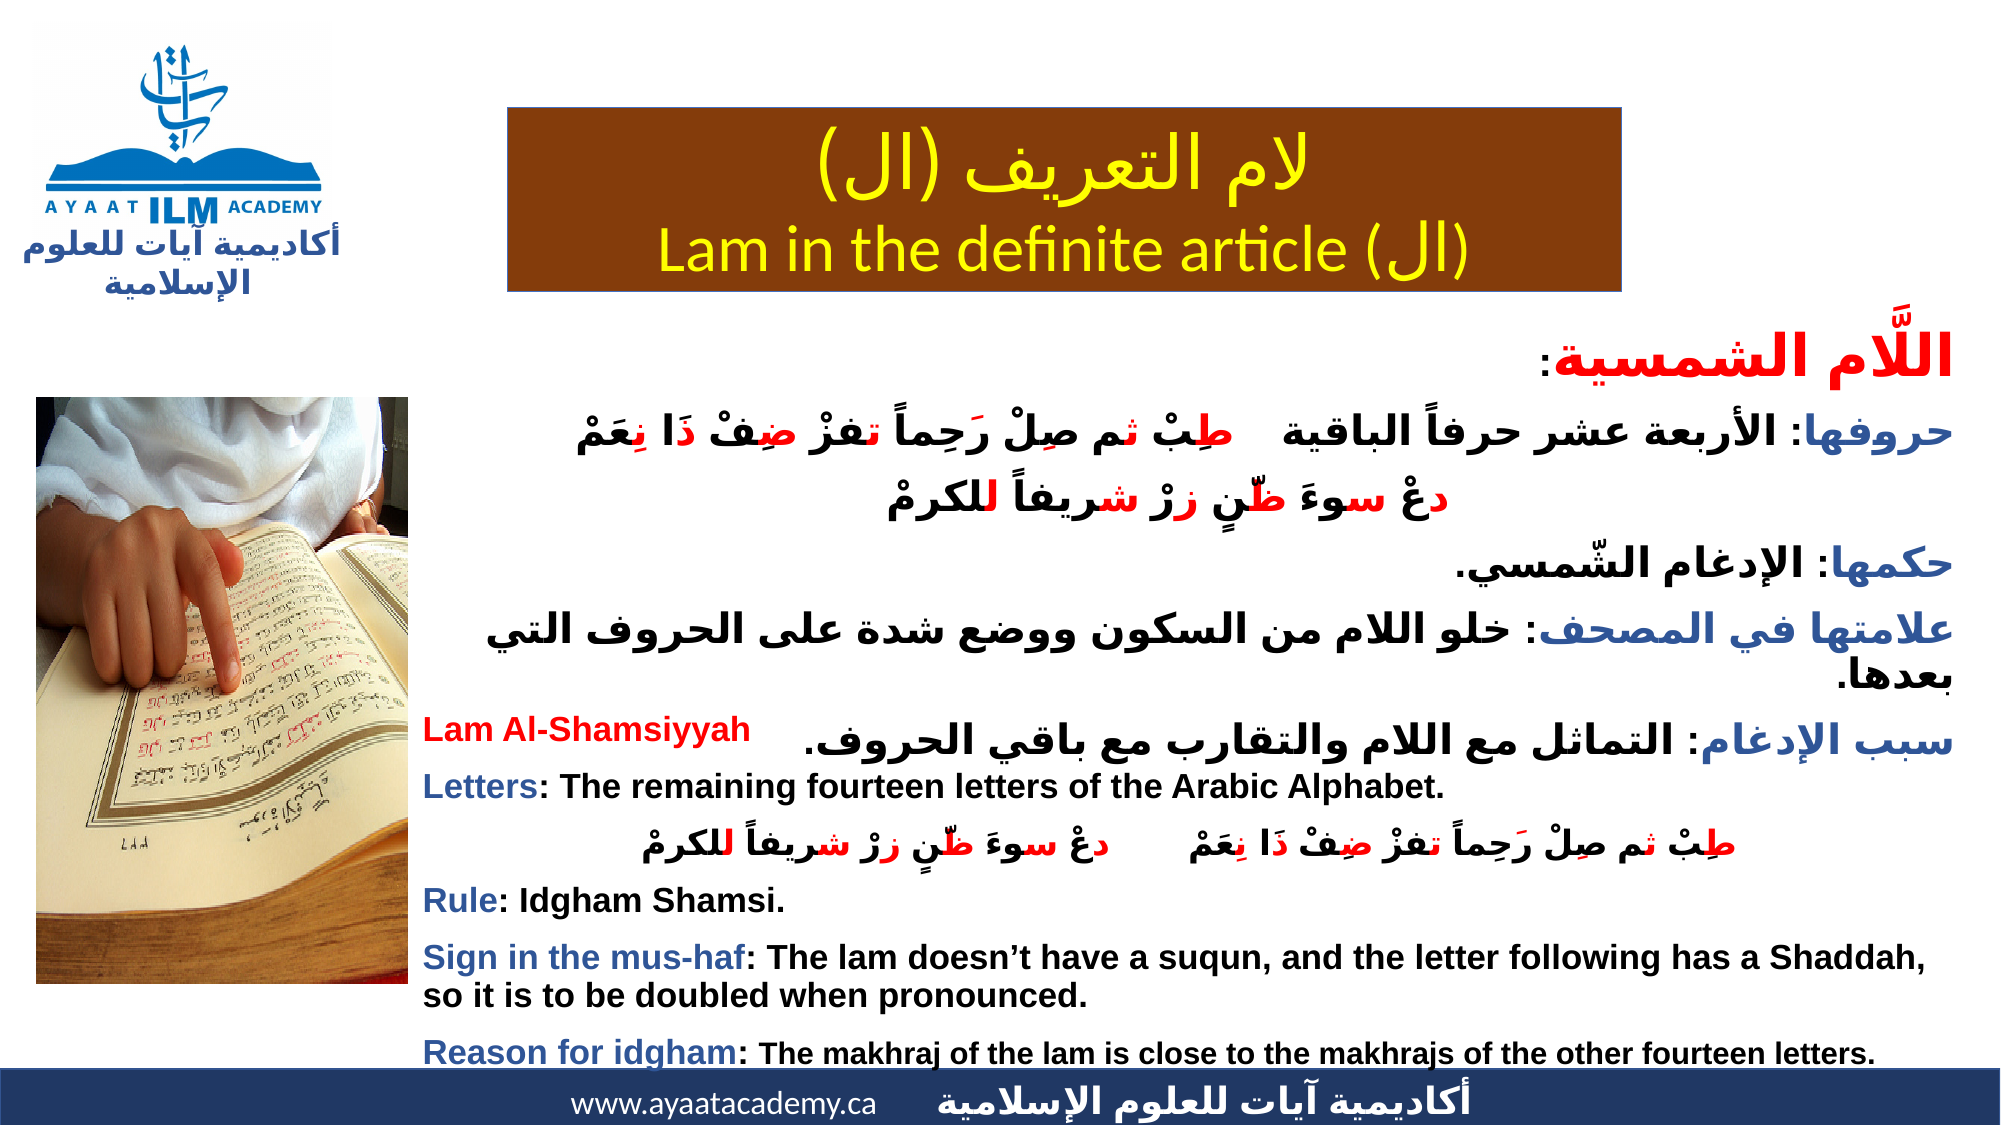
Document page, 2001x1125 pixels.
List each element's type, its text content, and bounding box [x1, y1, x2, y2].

picture [32, 21, 332, 241]
text_box Lam Al-Shamsiyyah Letters: The remaining fourteen letters of the Arabic Alphabet. طِبْ ثم صِلْ رَحِماً تفزْ ضِفْ ذَا نِعَمْ دعْ سوءَ ظّنٍ زرْ شريفاً للكرمْ Rule: Idgham Shamsi. Sign in the mus-haf: The lam doesn’t have a suqun, and the letter following has a Shaddah, so it is to be doubled when pronounced. Reason for idgham: The makhraj of the lam is close to the makhrajs of the other fourteen letters. [407, 704, 1971, 1087]
text_box لام التعريف (ال) Lam in the definite article (ال) [507, 107, 1622, 292]
text_box اللَّام الشمسية: حروفها: الأربعة عشر حرفاً الباقية طِبْ ثم صِلْ رَحِماً تفزْ ضِفْ ذَا نِعَمْ دعْ سوءَ ظّنٍ زرْ شريفاً للكرمْ حكمها: الإدغام الشّمسي. علامتها في المصحف: خلو اللام من السكون ووضع شدة على الحروف التي بعدها. سبب الإدغام: التماثل مع اللام والتقارب مع باقي الحروف. [445, 318, 1971, 704]
picture [36, 397, 408, 984]
